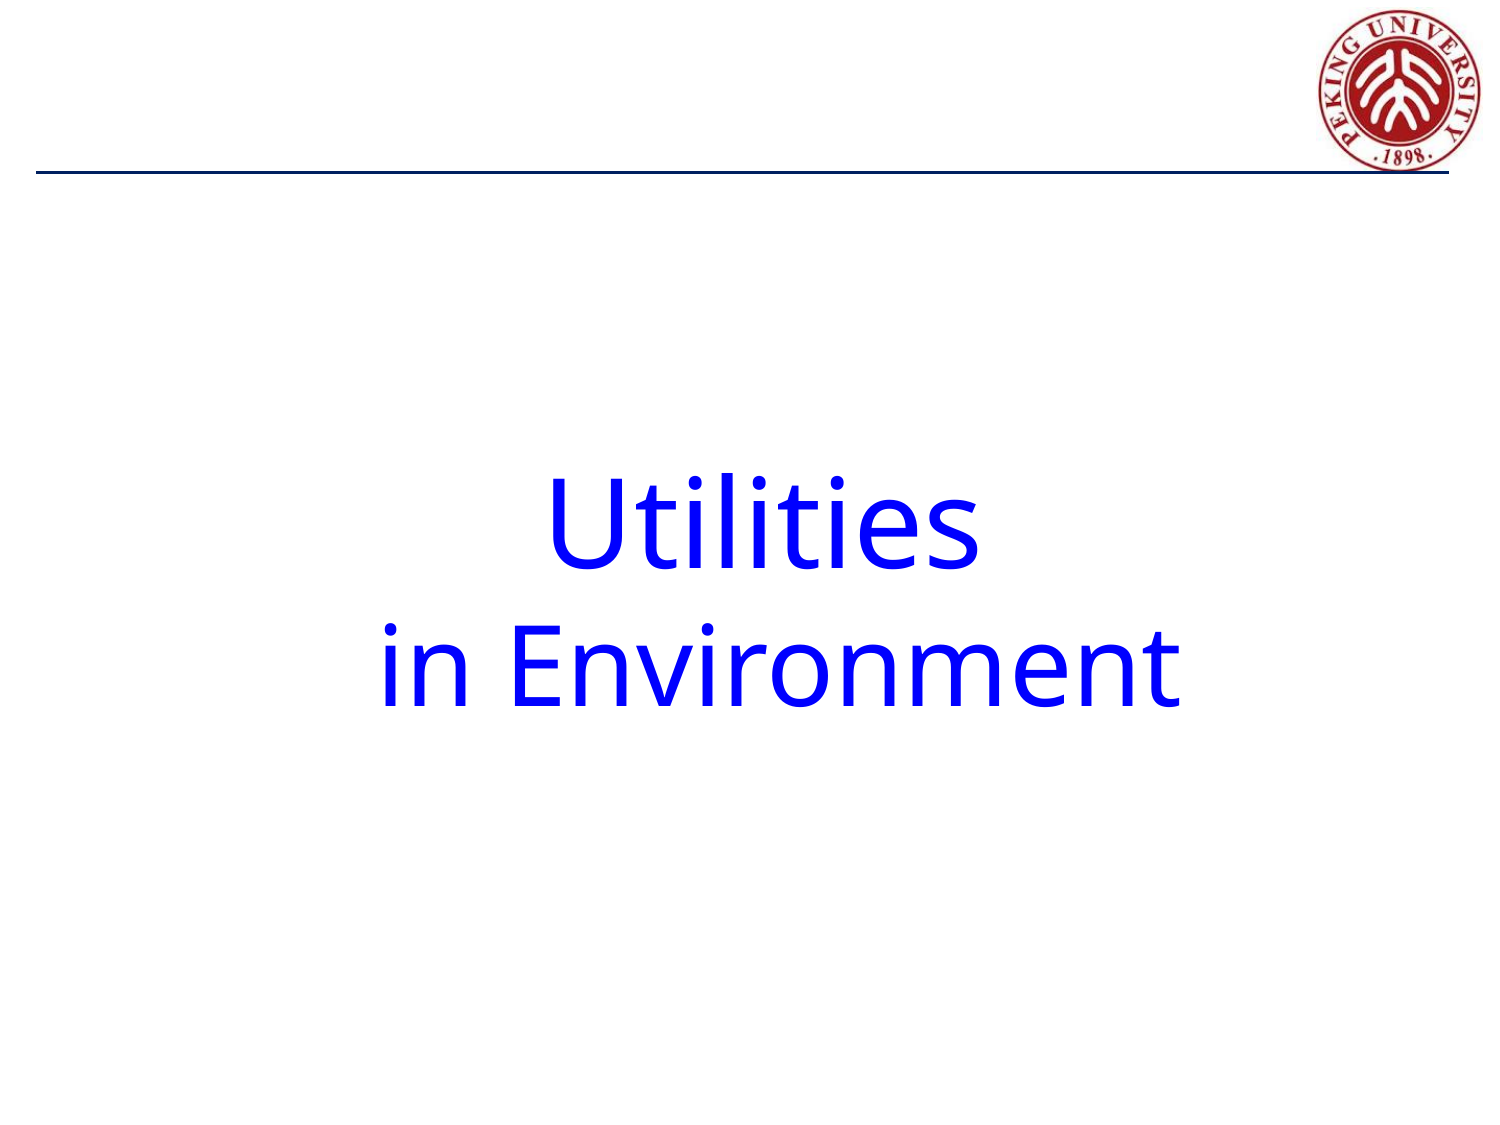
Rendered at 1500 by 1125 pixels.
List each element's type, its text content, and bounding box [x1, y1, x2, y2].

picture [1316, 7, 1483, 174]
title Utilities in Environment [112, 349, 1447, 823]
